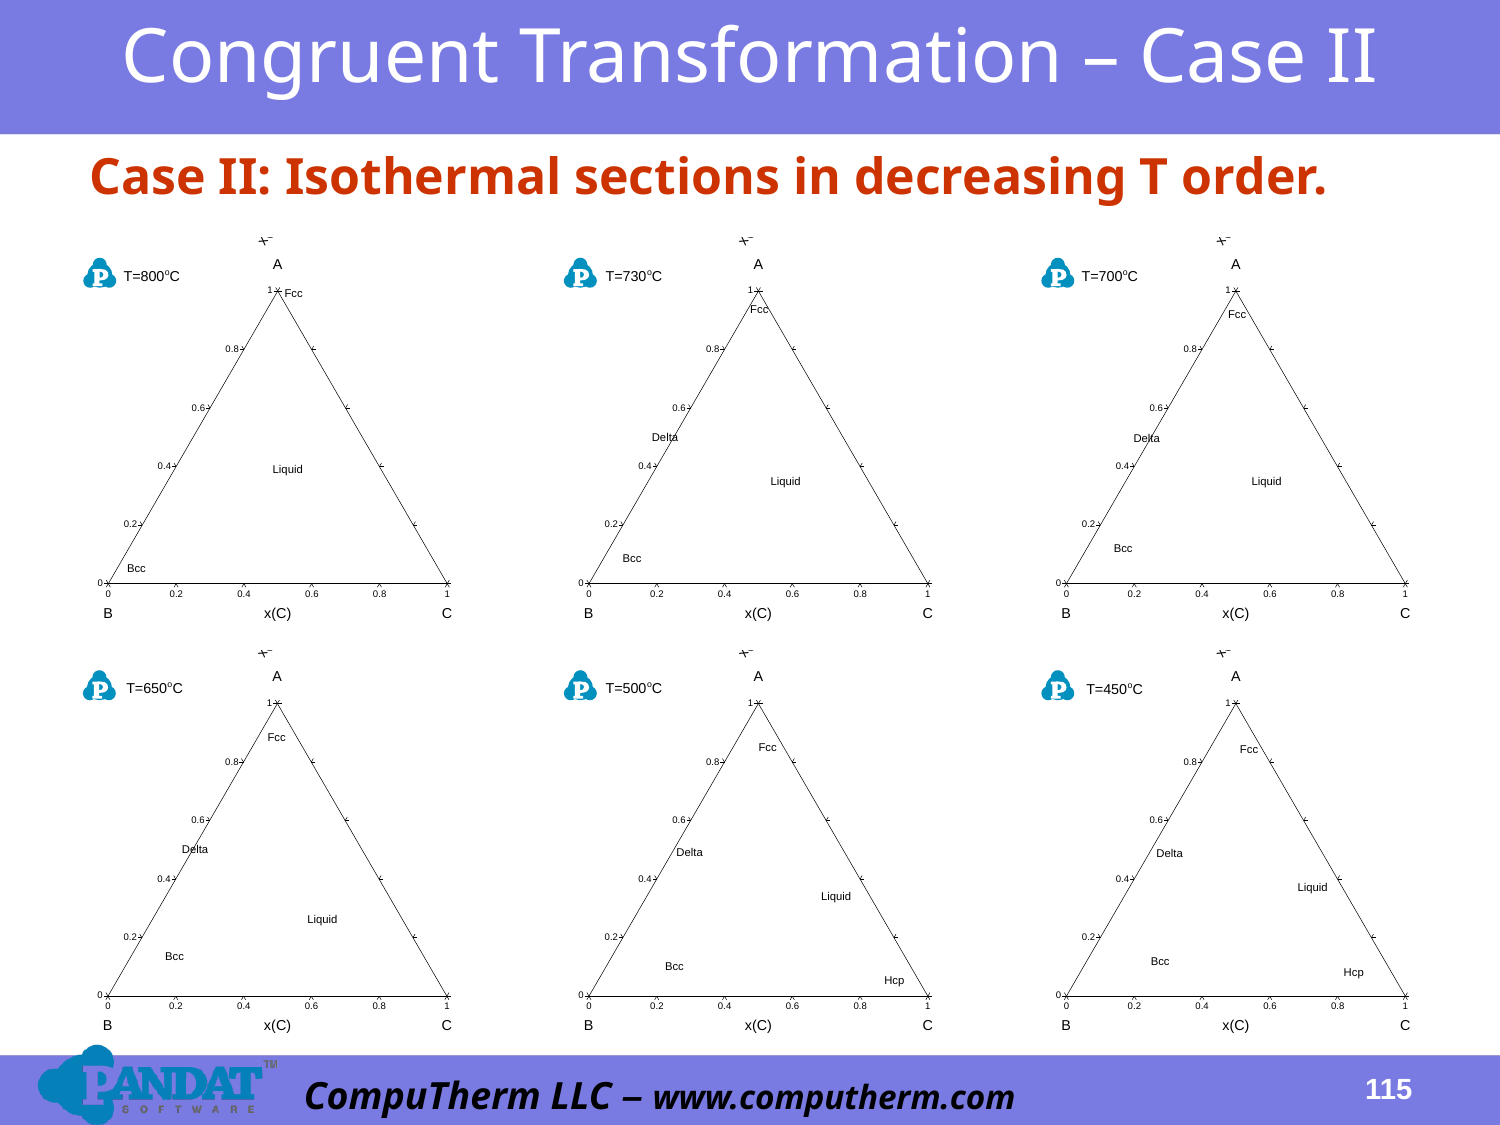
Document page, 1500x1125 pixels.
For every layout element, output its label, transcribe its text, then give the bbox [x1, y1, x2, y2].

picture [230, 1073, 240, 1094]
text_box Case II: Isothermal sections in decreasing T order. [74, 137, 1425, 213]
picture [0, 150, 1500, 1125]
title Congruent Transformation – Case II [0, 0, 1500, 150]
picture [187, 1073, 195, 1094]
